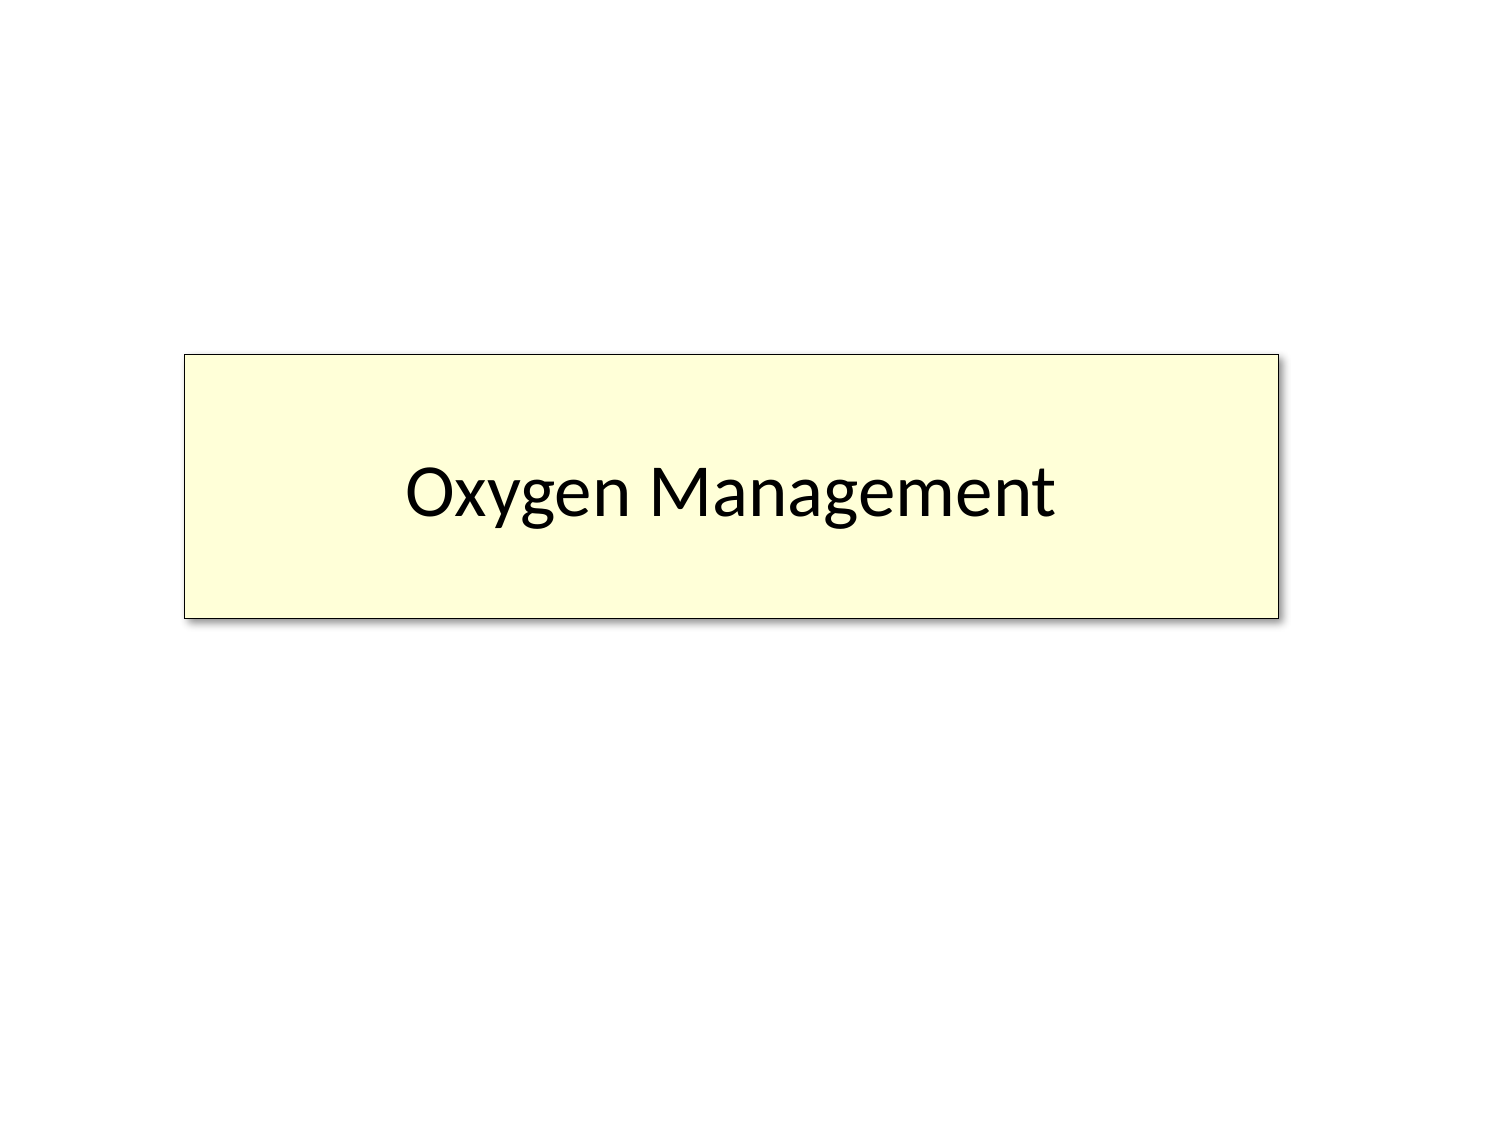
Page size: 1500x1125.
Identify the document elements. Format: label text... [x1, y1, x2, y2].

text_box Oxygen Management [184, 354, 1279, 619]
